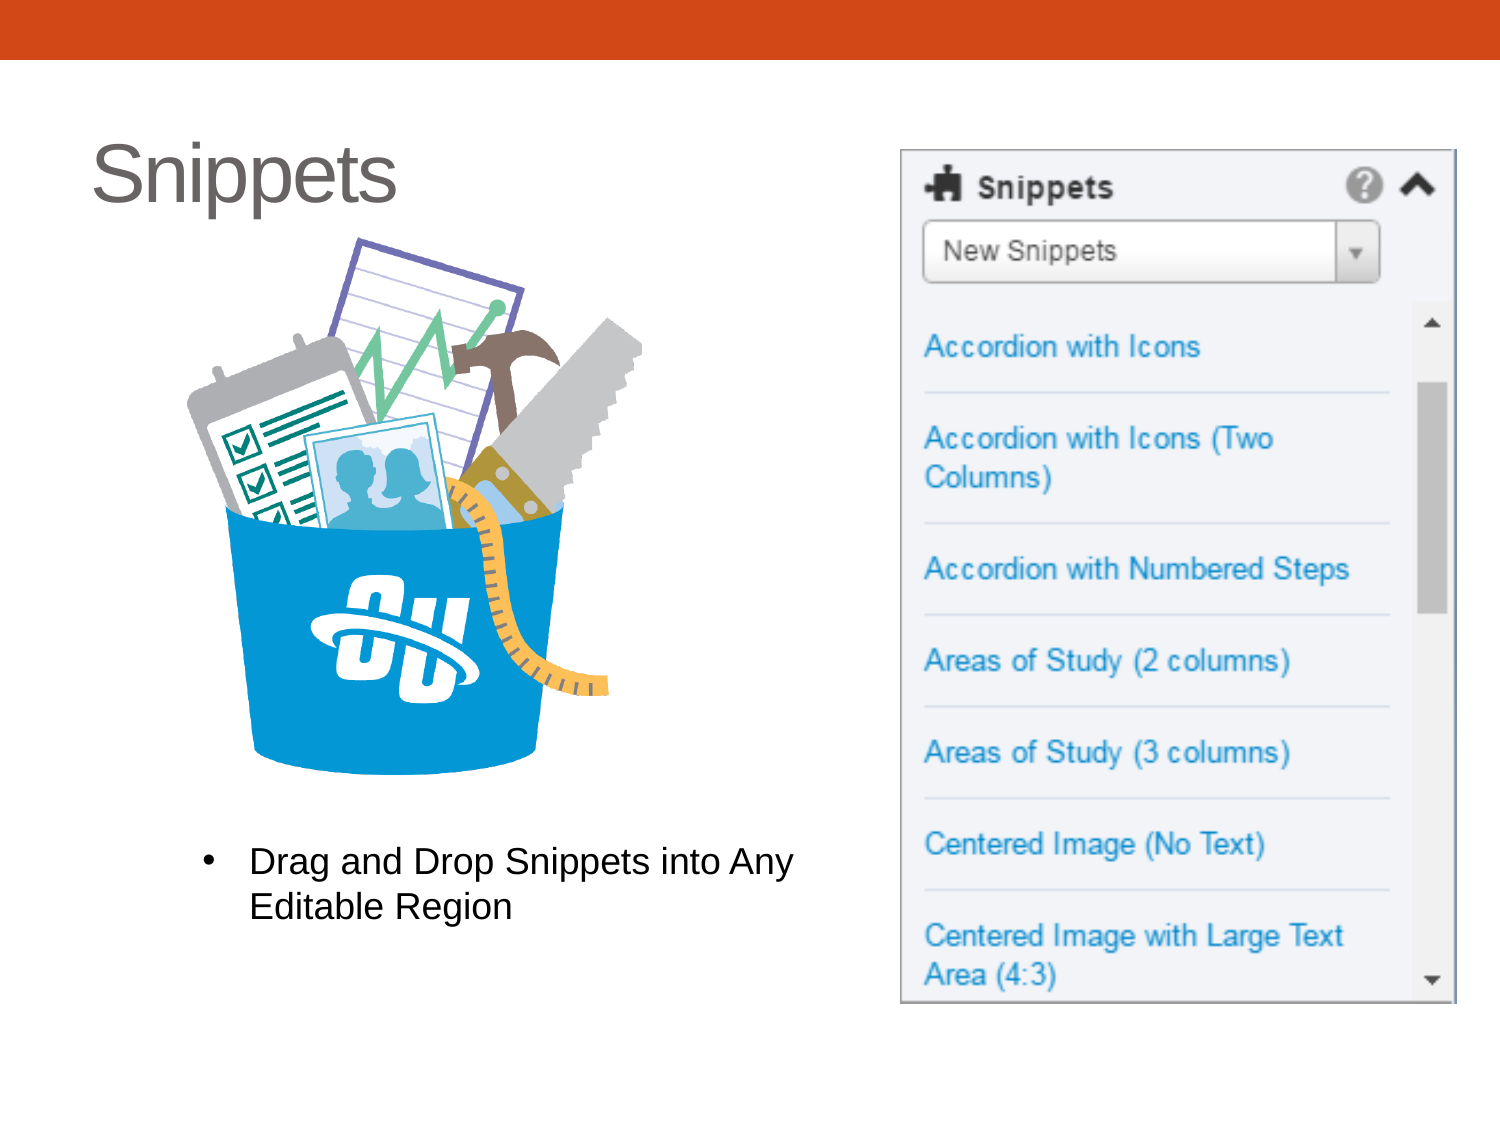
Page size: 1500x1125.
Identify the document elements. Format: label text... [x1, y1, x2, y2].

picture [311, 614, 479, 684]
picture [899, 149, 1457, 1004]
picture [347, 575, 404, 616]
picture [187, 237, 642, 775]
text_box Drag and Drop Snippets into Any Editable Region [187, 829, 863, 935]
picture [412, 599, 436, 627]
title Snippets [75, 87, 1425, 250]
picture [400, 646, 456, 703]
picture [443, 599, 469, 643]
picture [337, 635, 394, 680]
